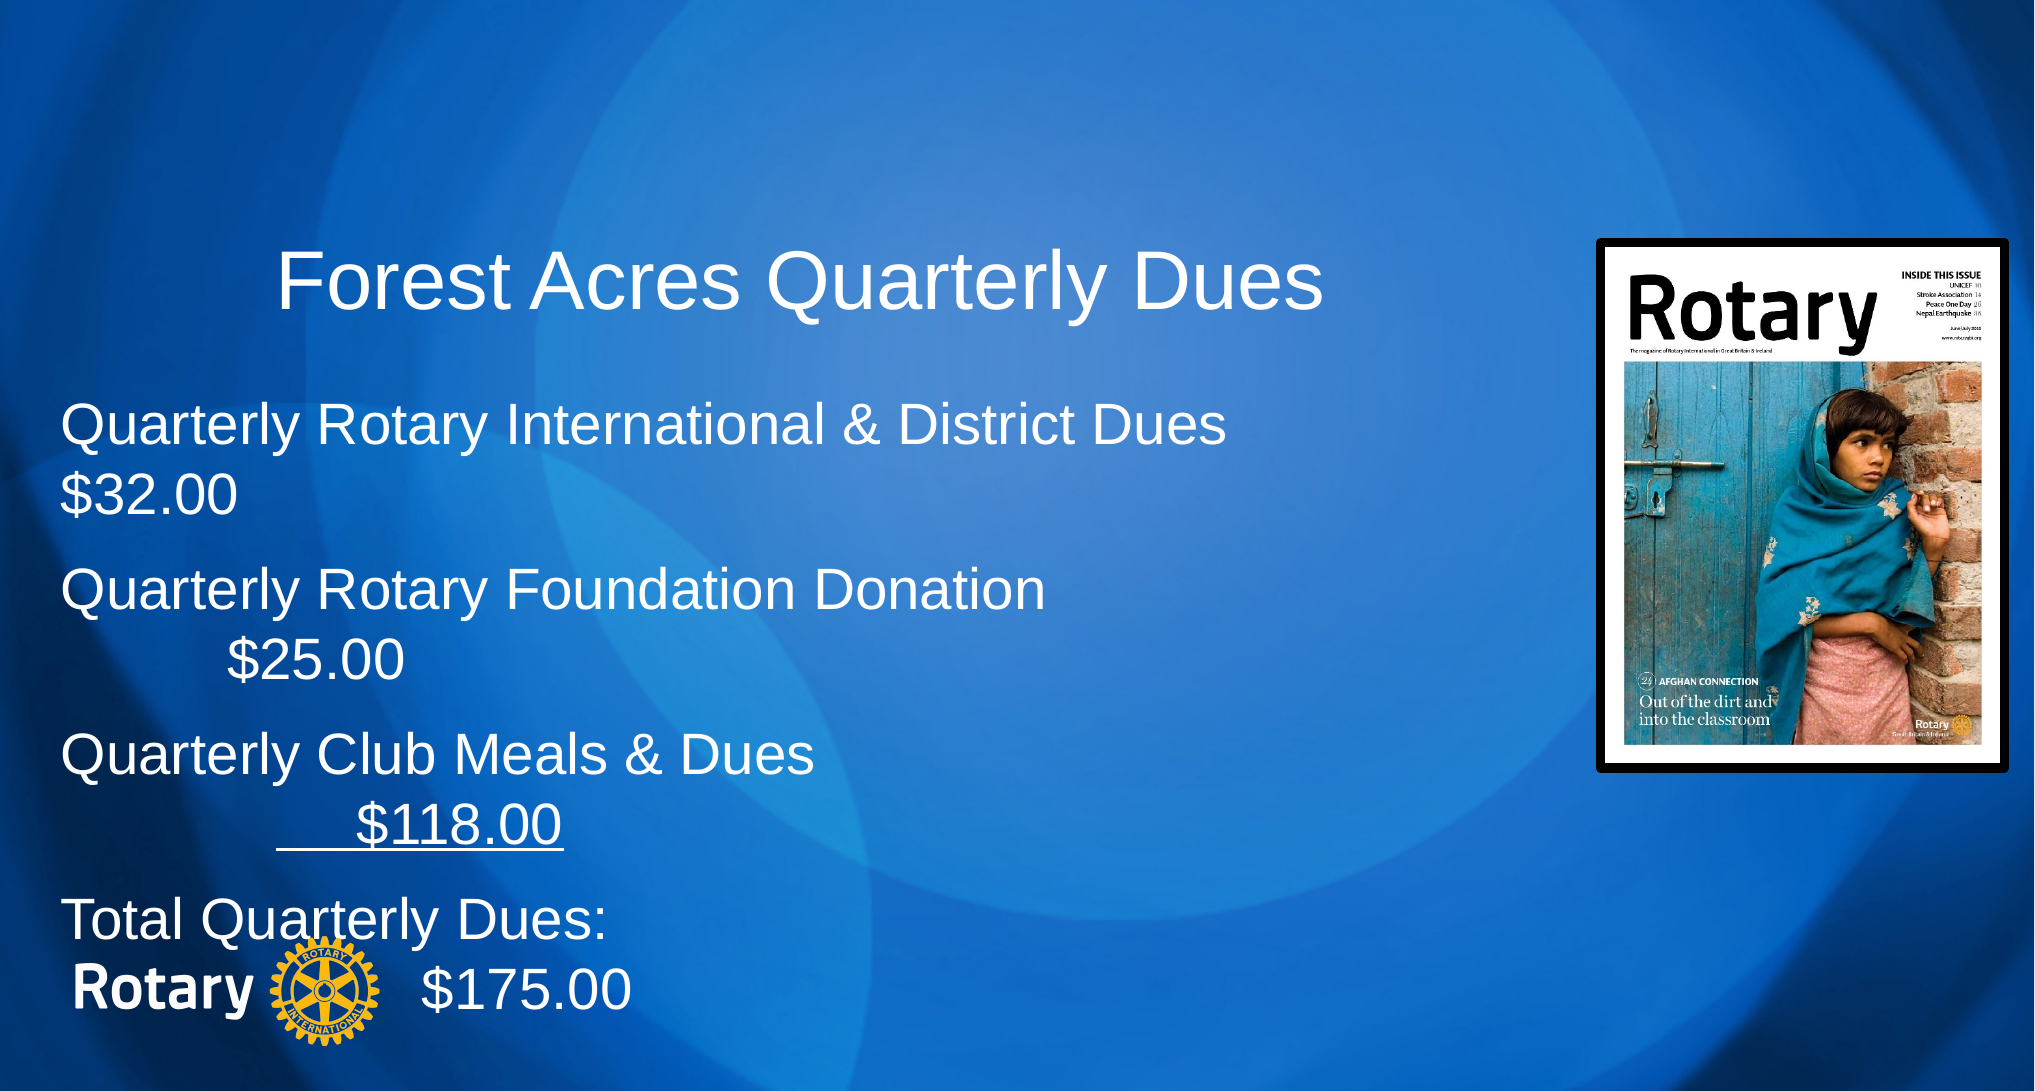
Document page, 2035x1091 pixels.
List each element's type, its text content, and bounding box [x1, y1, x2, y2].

picture [0, 0, 2035, 1091]
text_box Forest Acres Quarterly Dues Quarterly Rotary International & District Dues $32.00 Quarterly Rotary Foundation Donation $25.00 Quarterly Club Meals & Dues $118.00 Total Quarterly Dues: $175.00 [46, 218, 1557, 1029]
